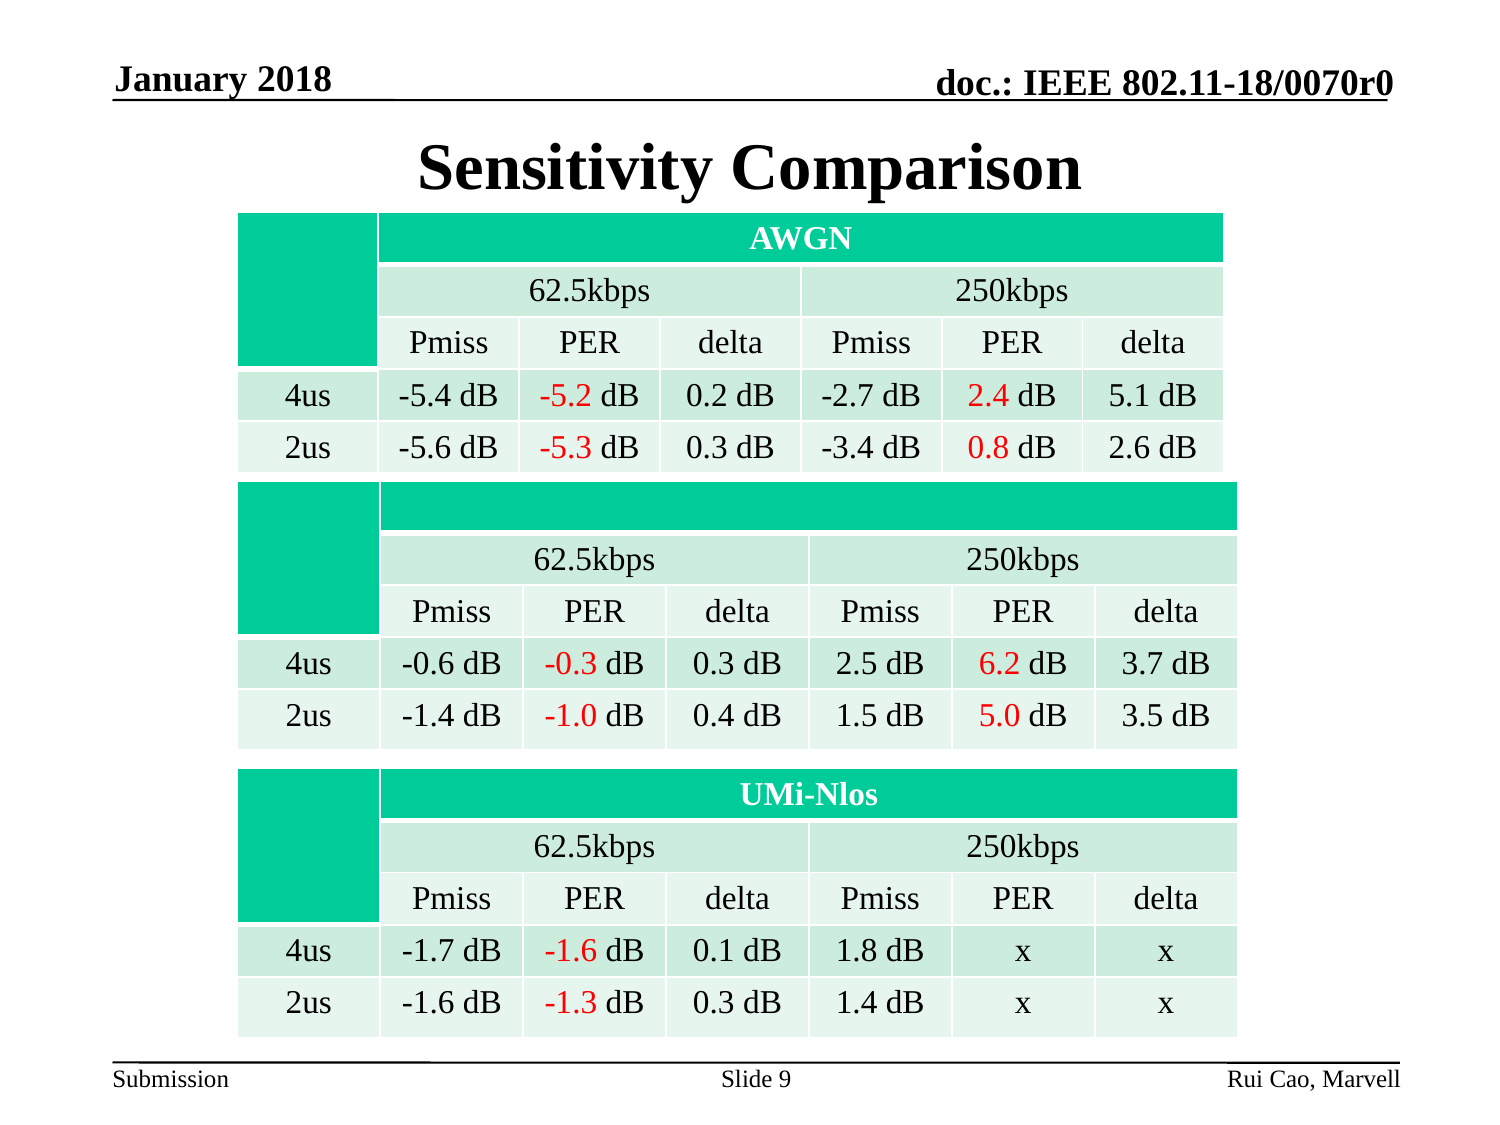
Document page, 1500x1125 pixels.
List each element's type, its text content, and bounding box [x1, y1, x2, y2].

table_cell 0.4 dB [667, 690, 808, 749]
table_cell PER [520, 318, 659, 368]
table_cell delta [667, 873, 808, 924]
table_cell Pmiss [802, 318, 941, 368]
table_cell 0.3 dB [667, 978, 808, 1037]
table_header [381, 482, 1237, 530]
table_cell 5.0 dB [953, 690, 1094, 749]
table_cell 2us [238, 978, 379, 1037]
table_cell 0.3 dB [667, 638, 808, 688]
table_cell -1.7 dB [381, 926, 522, 976]
table_cell 4us [238, 927, 379, 976]
table_cell 2.5 dB [810, 638, 951, 688]
table_cell 6.2 dB [953, 638, 1094, 688]
table_cell x [953, 926, 1094, 976]
table_cell Pmiss [381, 873, 522, 924]
table_cell -1.0 dB [524, 690, 665, 749]
table_cell -5.2 dB [520, 370, 659, 420]
table_cell 2us [238, 422, 377, 472]
table_cell PER [524, 586, 665, 636]
table_cell Pmiss [810, 873, 951, 924]
table_cell delta [667, 586, 808, 636]
table_cell delta [661, 318, 800, 368]
table_cell 3.7 dB [1096, 638, 1237, 688]
table_cell 250kbps [810, 823, 1237, 872]
table_cell -5.4 dB [379, 370, 518, 420]
table_cell -1.4 dB [381, 690, 522, 749]
table_cell PER [953, 873, 1094, 924]
table_cell Pmiss [810, 586, 951, 636]
table_header UMi-Nlos [381, 769, 1237, 818]
table_cell delta [1096, 873, 1237, 924]
table_cell x [1096, 926, 1237, 976]
table_cell 250kbps [810, 536, 1237, 584]
table_cell x [953, 978, 1094, 1037]
table_cell Pmiss [381, 586, 522, 636]
table_cell -0.6 dB [381, 638, 522, 688]
table_cell 1.8 dB [810, 926, 951, 976]
table_cell delta [1096, 586, 1237, 636]
table_cell 250kbps [802, 267, 1223, 316]
table_cell 3.5 dB [1096, 690, 1237, 749]
table_cell 62.5kbps [379, 267, 800, 316]
table_cell -5.3 dB [520, 422, 659, 472]
table_cell x [1096, 978, 1237, 1037]
table_cell Pmiss [379, 318, 518, 368]
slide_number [114, 54, 423, 100]
table_cell -2.7 dB [802, 370, 941, 420]
table_cell PER [953, 586, 1094, 636]
footer Rui Cao, Marvell [878, 1061, 1402, 1093]
table_cell 2us [238, 690, 379, 749]
table_cell 0.2 dB [661, 370, 800, 420]
table_cell 1.4 dB [810, 978, 951, 1037]
table_cell 0.1 dB [667, 926, 808, 976]
table_cell -5.6 dB [379, 422, 518, 472]
table_cell 0.8 dB [943, 422, 1082, 472]
table_cell 62.5kbps [381, 536, 808, 584]
table_header AWGN [379, 213, 1223, 262]
table_cell -1.3 dB [524, 978, 665, 1037]
table_cell 4us [238, 640, 379, 688]
table_cell 2.6 dB [1083, 422, 1223, 472]
table_cell -0.3 dB [524, 638, 665, 688]
table_cell 4us [238, 372, 377, 420]
table_cell -3.4 dB [802, 422, 941, 472]
table_header [238, 213, 377, 366]
table_cell 1.5 dB [810, 690, 951, 749]
table_cell delta [1083, 318, 1223, 368]
table_header [238, 482, 379, 634]
table_cell 2.4 dB [943, 370, 1082, 420]
slide_number Slide 9 [712, 1061, 800, 1123]
title Sensitivity Comparison [112, 74, 1389, 251]
table_cell 0.3 dB [661, 422, 800, 472]
list [119, 249, 1451, 925]
table_cell -1.6 dB [381, 978, 522, 1037]
table_cell 62.5kbps [381, 823, 808, 872]
table_cell PER [524, 873, 665, 924]
table_cell -1.6 dB [524, 926, 665, 976]
table_cell PER [943, 318, 1082, 368]
table_header [238, 769, 379, 922]
table_cell 5.1 dB [1083, 370, 1223, 420]
